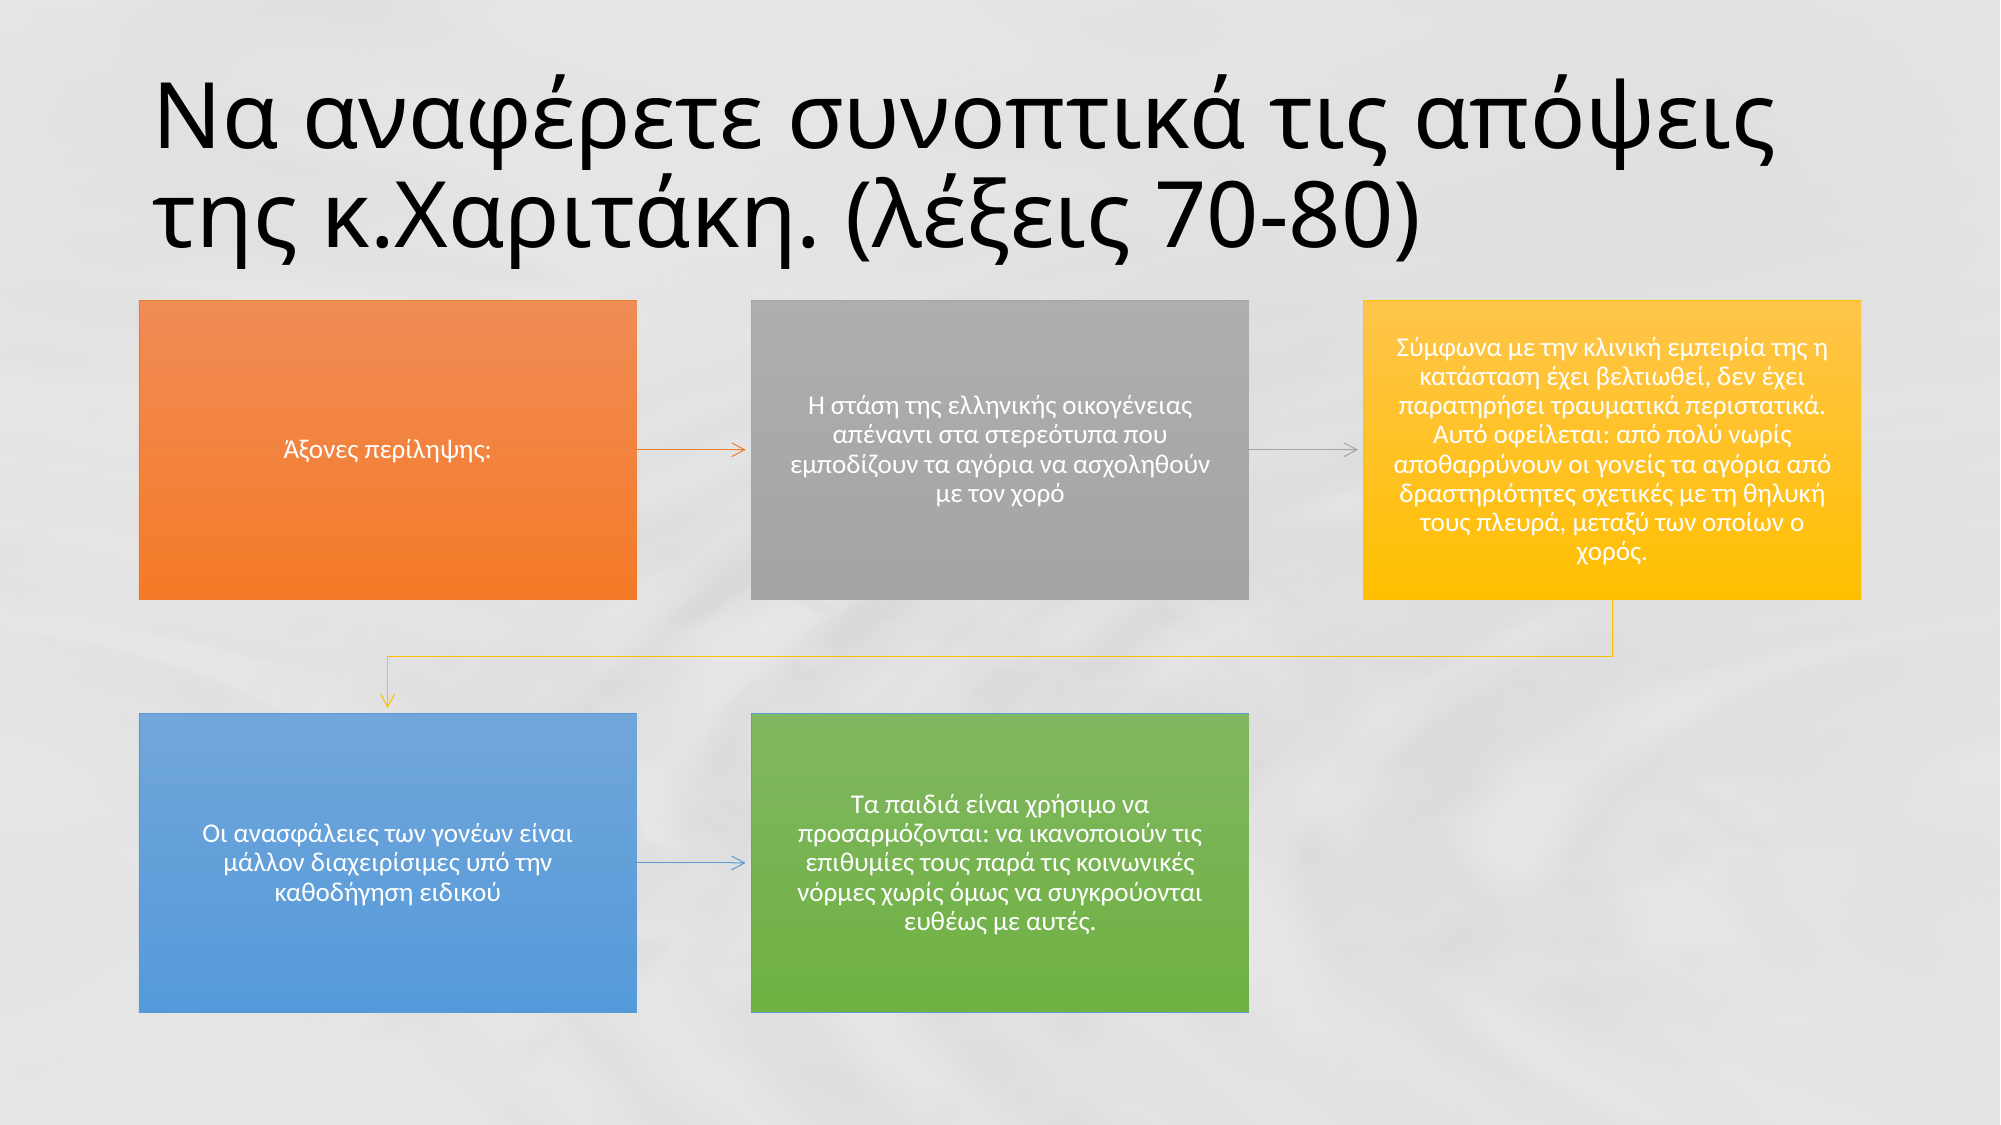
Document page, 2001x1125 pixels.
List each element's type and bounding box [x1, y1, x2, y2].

picture [0, 0, 2000, 1125]
list [137, 299, 1863, 1014]
